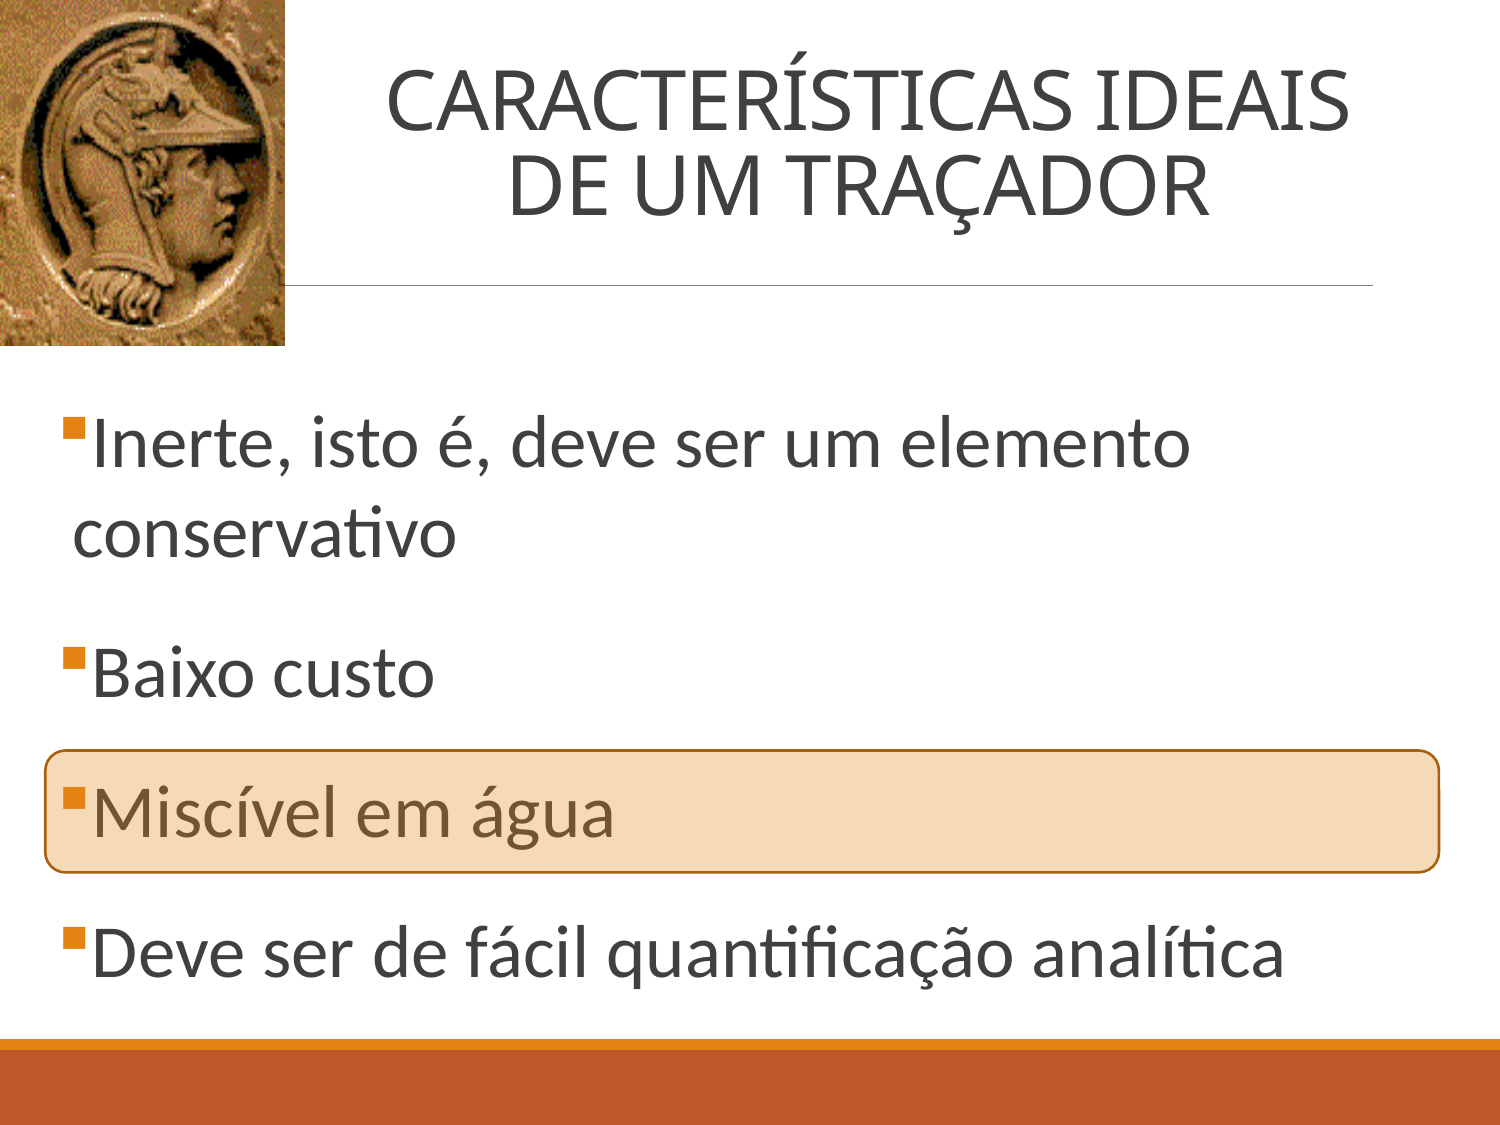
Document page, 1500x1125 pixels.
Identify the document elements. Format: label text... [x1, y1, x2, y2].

title CARACTERÍSTICAS IDEAIS DE UM TRAÇADOR [297, 30, 1471, 240]
list Inerte, isto é, deve ser um elemento conservativo Baixo custo Miscível em água Deve ser de fácil quantificação analítica [57, 385, 1451, 994]
picture [0, 0, 288, 351]
text_box [43, 749, 1441, 874]
